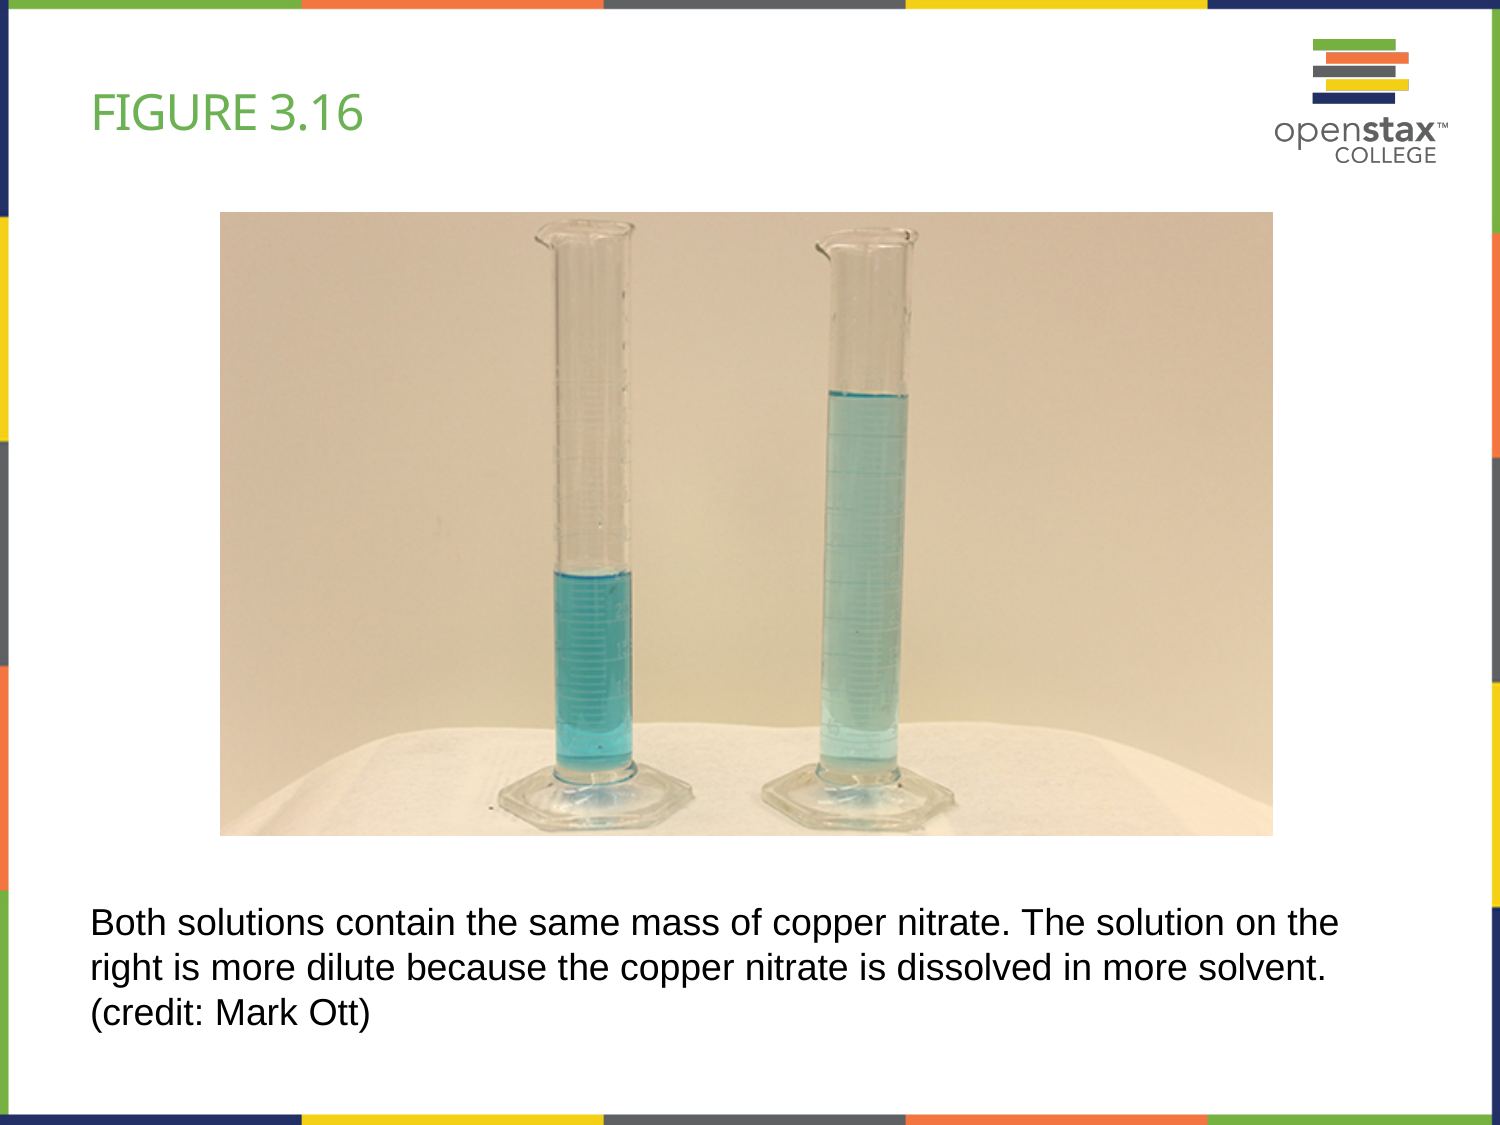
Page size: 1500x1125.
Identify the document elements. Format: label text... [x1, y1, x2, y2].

title Figure 3.16 [75, 39, 1274, 148]
list Both solutions contain the same mass of copper nitrate. The solution on the right is more dilute because the copper nitrate is dissolved in more solvent. (credit: Mark Ott) [75, 890, 1398, 1082]
picture [0, 0, 1500, 1125]
